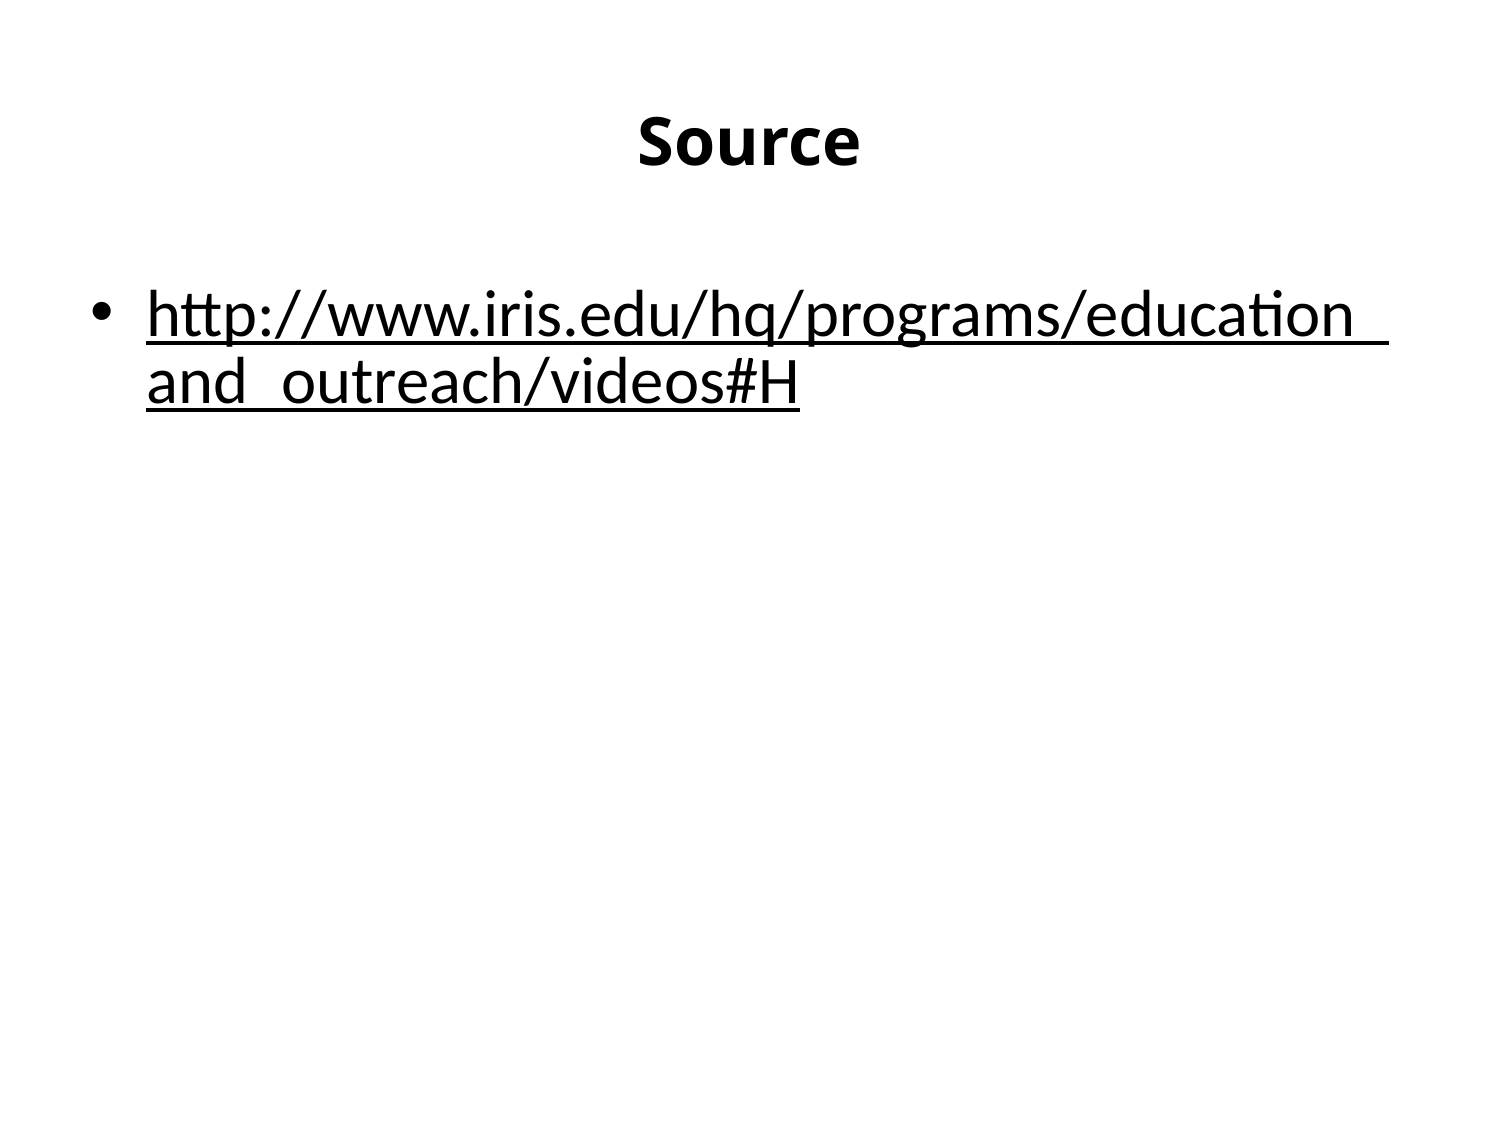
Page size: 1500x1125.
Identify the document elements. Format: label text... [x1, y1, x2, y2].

list http://www.iris.edu/hq/programs/education_and_outreach/videos#H [75, 262, 1425, 1005]
title Source [75, 45, 1425, 233]
